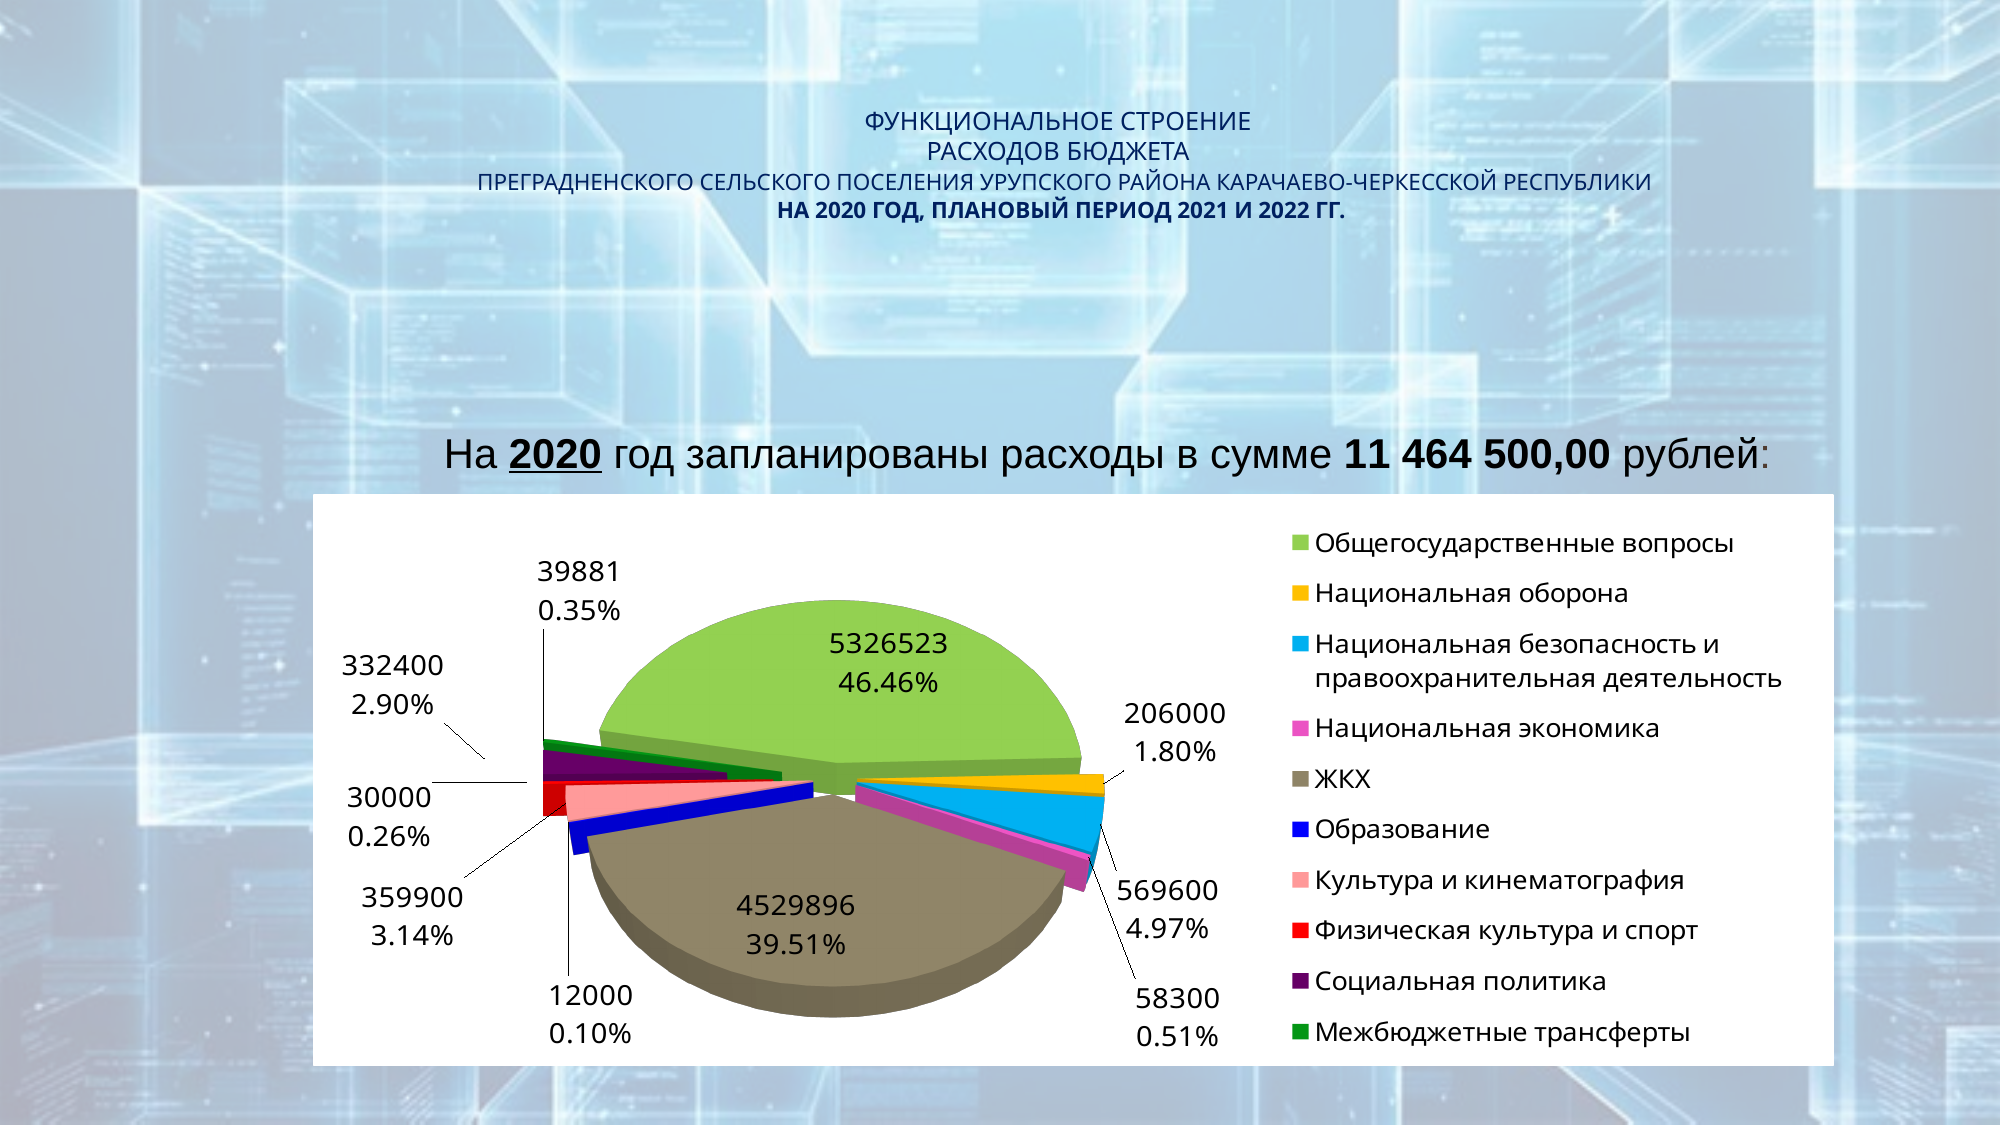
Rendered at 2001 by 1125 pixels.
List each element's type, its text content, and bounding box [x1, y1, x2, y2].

list На 2020 год запланированы расходы в сумме 11 464 500,00 рублей: [352, 419, 1863, 507]
chart [312, 494, 1835, 1095]
title ФУНКЦИОНАЛЬНОЕ СТРОЕНИЕ РАСХОДОВ БЮДЖЕТА Преградненского сельского поселения урупского района карачаево-черкесской Республики на 2020 год, плановый период 2021 и 2022 гг. [260, 14, 1863, 233]
